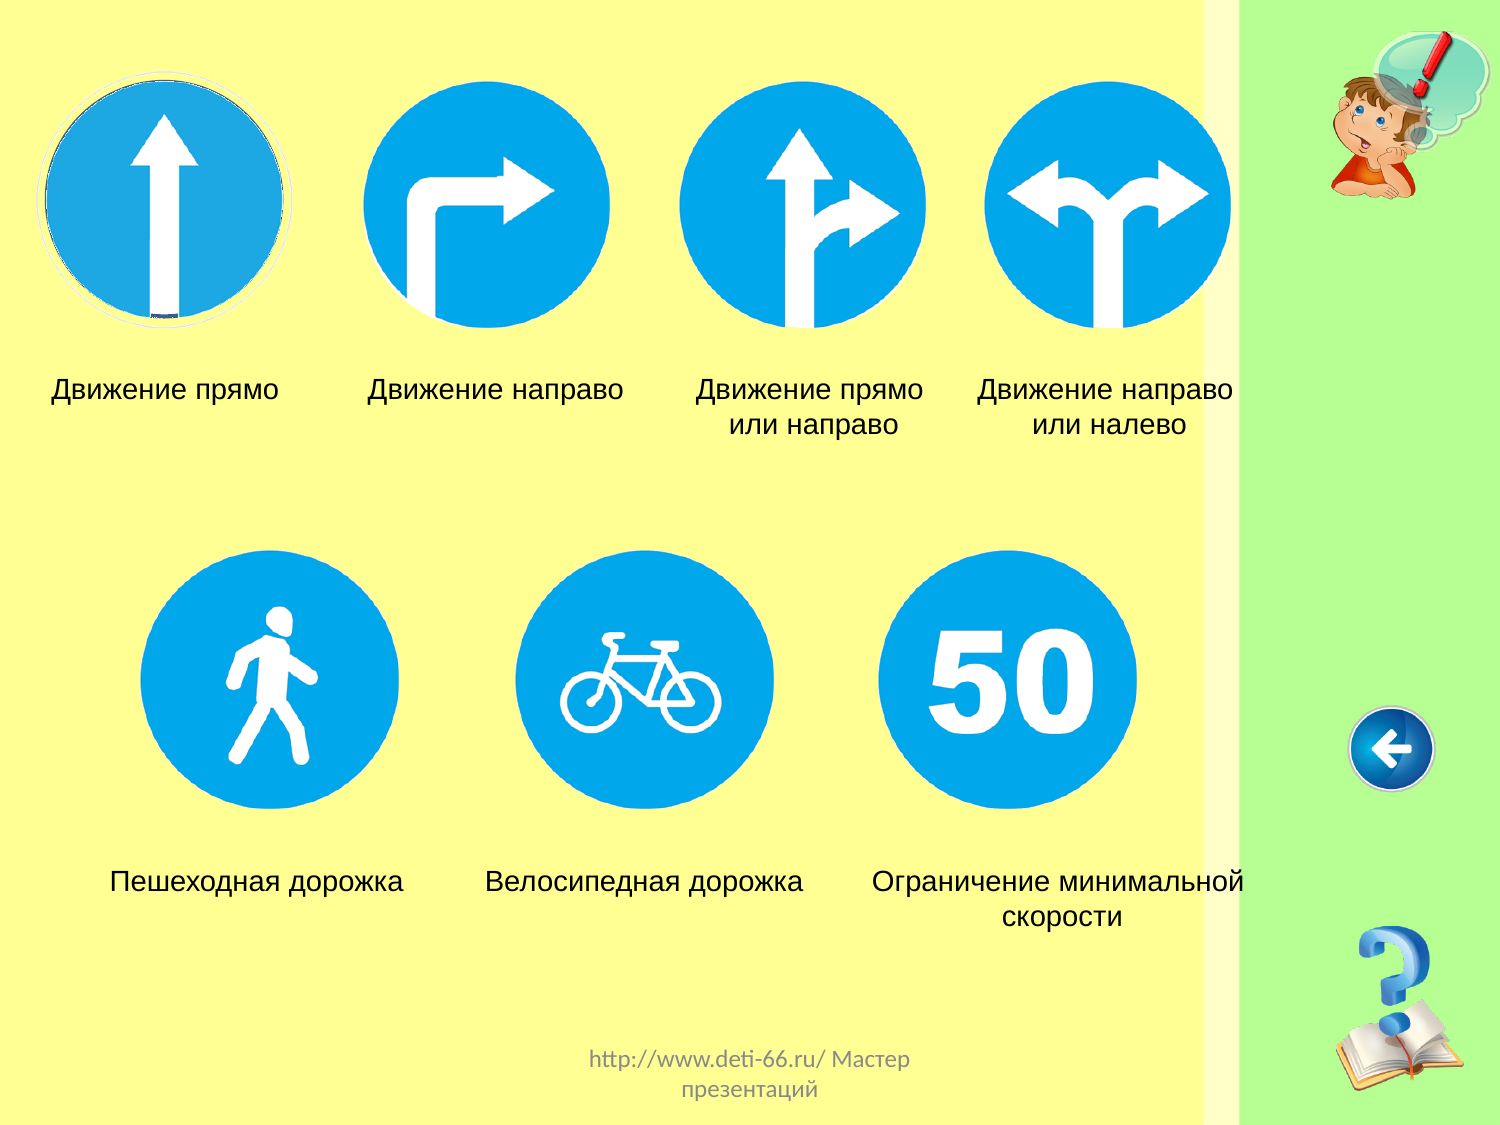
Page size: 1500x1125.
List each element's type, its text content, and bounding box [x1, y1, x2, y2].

text_box Движение прямо [36, 363, 295, 413]
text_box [984, 81, 1231, 329]
text_box Пешеходная дорожка [94, 855, 419, 906]
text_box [878, 550, 1137, 809]
text_box Ограничение минимальной скорости [857, 855, 1260, 941]
picture [1335, 925, 1466, 1092]
text_box Движение прямо или направо [681, 363, 948, 448]
text_box Движение направо или налево [962, 363, 1249, 448]
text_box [363, 81, 610, 329]
picture [1347, 702, 1442, 795]
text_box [34, 70, 294, 329]
text_box Велосипедная дорожка [469, 855, 819, 906]
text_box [515, 550, 774, 809]
text_box Движение направо [352, 363, 640, 413]
picture [1309, 23, 1500, 209]
footer http://www.deti-66.ru/ Мастер презентаций [512, 1042, 988, 1103]
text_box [140, 550, 399, 809]
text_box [679, 81, 926, 329]
